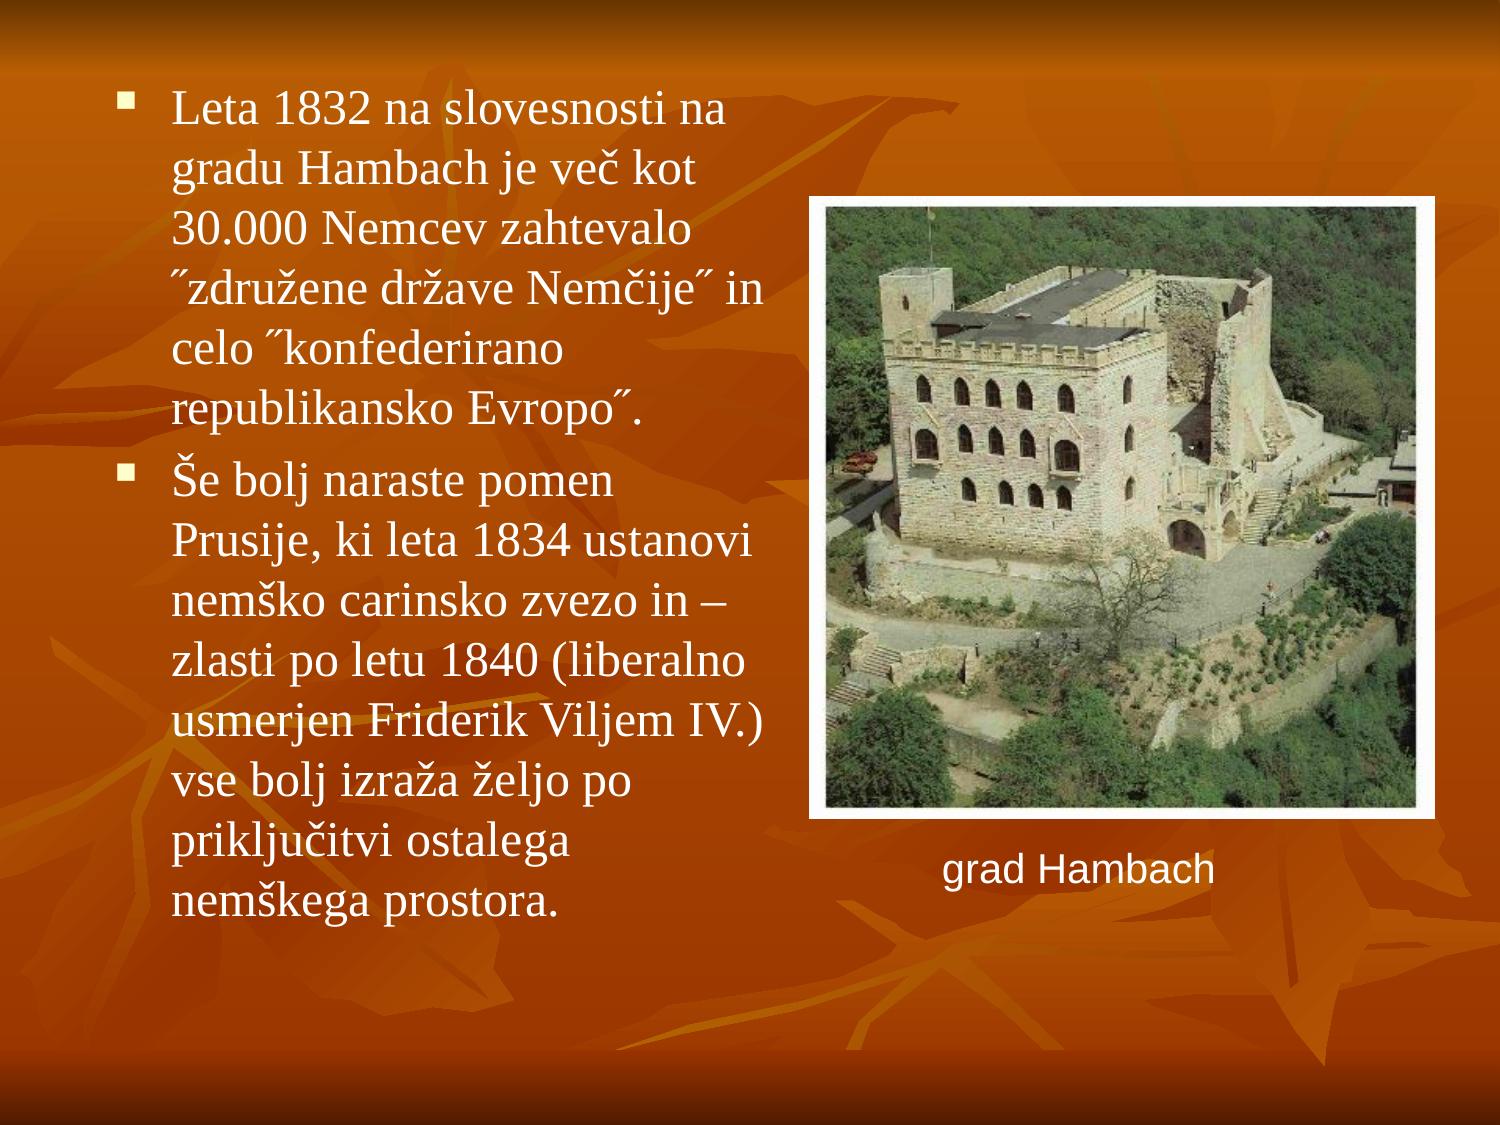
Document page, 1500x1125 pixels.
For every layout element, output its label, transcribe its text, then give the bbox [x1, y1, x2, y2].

picture [809, 196, 1435, 819]
text_box grad Hambach [927, 834, 1435, 900]
list Leta 1832 na slovesnosti na gradu Hambach je več kot 30.000 Nemcev zahtevalo ˝združene države Nemčije˝ in celo ˝konfederirano republikansko Evropo˝. Še bolj naraste pomen Prusije, ki leta 1834 ustanovi nemško carinsko zvezo in – zlasti po letu 1840 (liberalno usmerjen Friderik Viljem IV.) vse bolj izraža željo po priključitvi ostalega nemškega prostora. [100, 66, 786, 1059]
